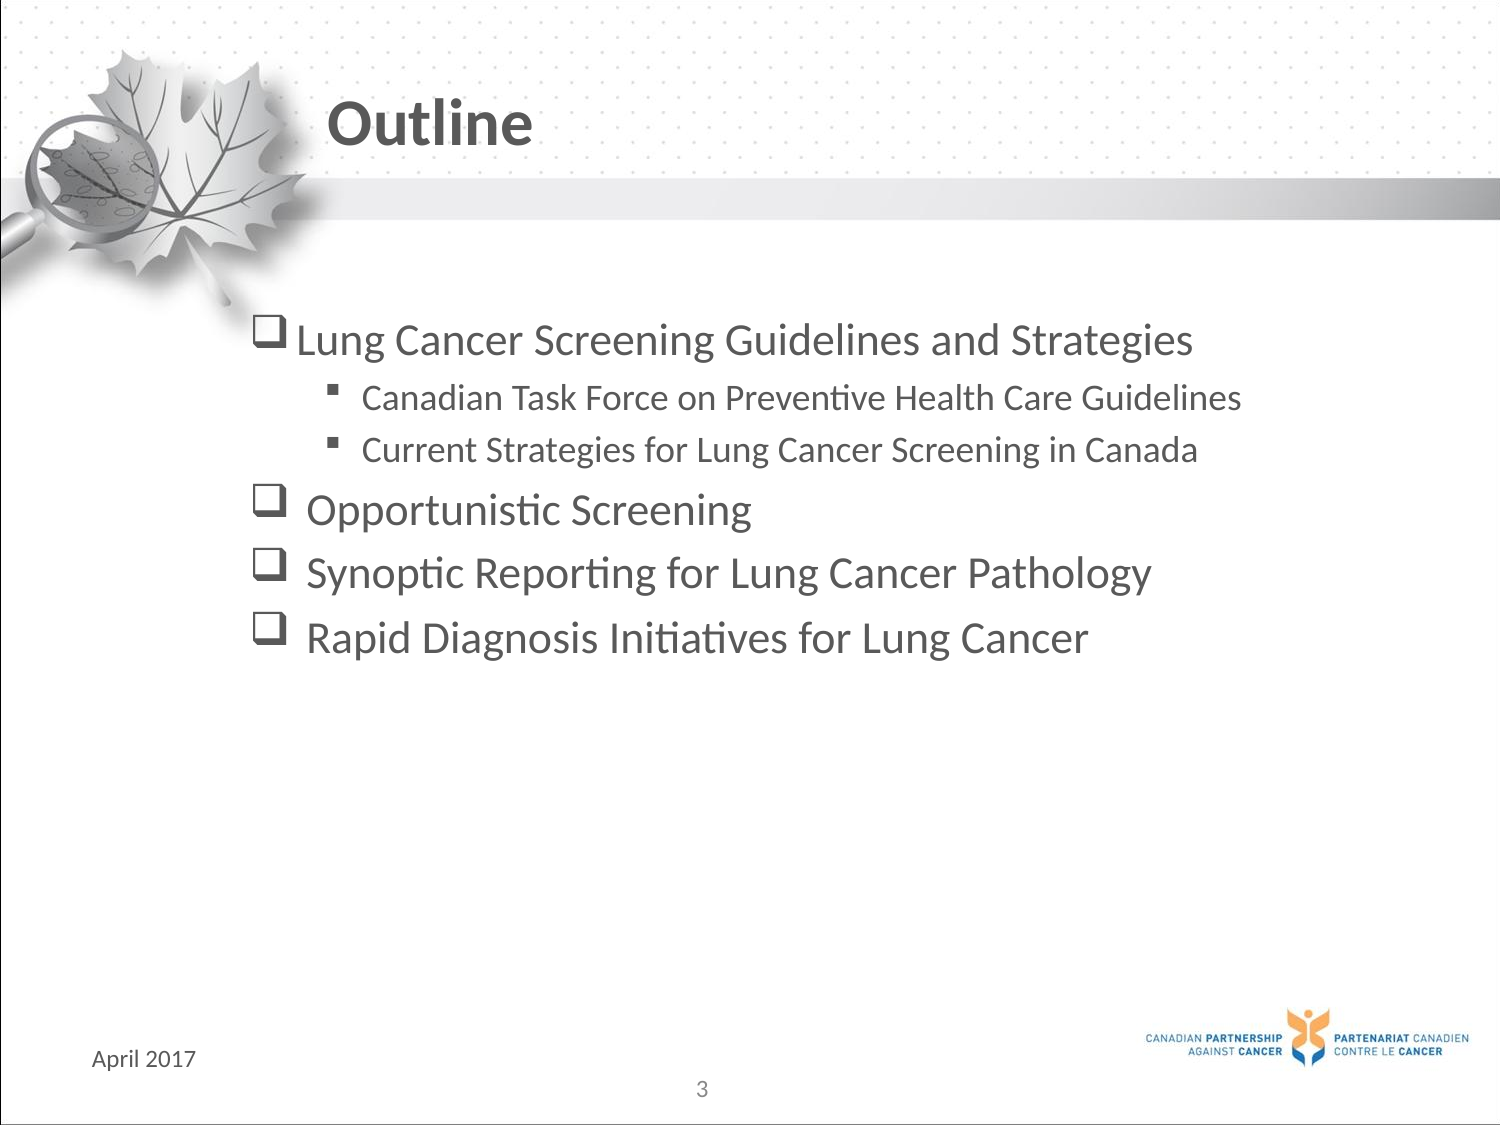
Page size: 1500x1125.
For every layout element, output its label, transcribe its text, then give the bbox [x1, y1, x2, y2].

footer April 2017 [76, 1034, 552, 1095]
title Outline [312, 37, 1438, 200]
list Lung Cancer Screening Guidelines and Strategies Canadian Task Force on Preventive Health Care Guidelines Current Strategies for Lung Cancer Screening in Canada Opportunistic Screening Synoptic Reporting for Lung Cancer Pathology Rapid Diagnosis Initiatives for Lung Cancer [159, 302, 1438, 988]
slide_number 3 [527, 1057, 878, 1118]
picture [0, 0, 1500, 1125]
